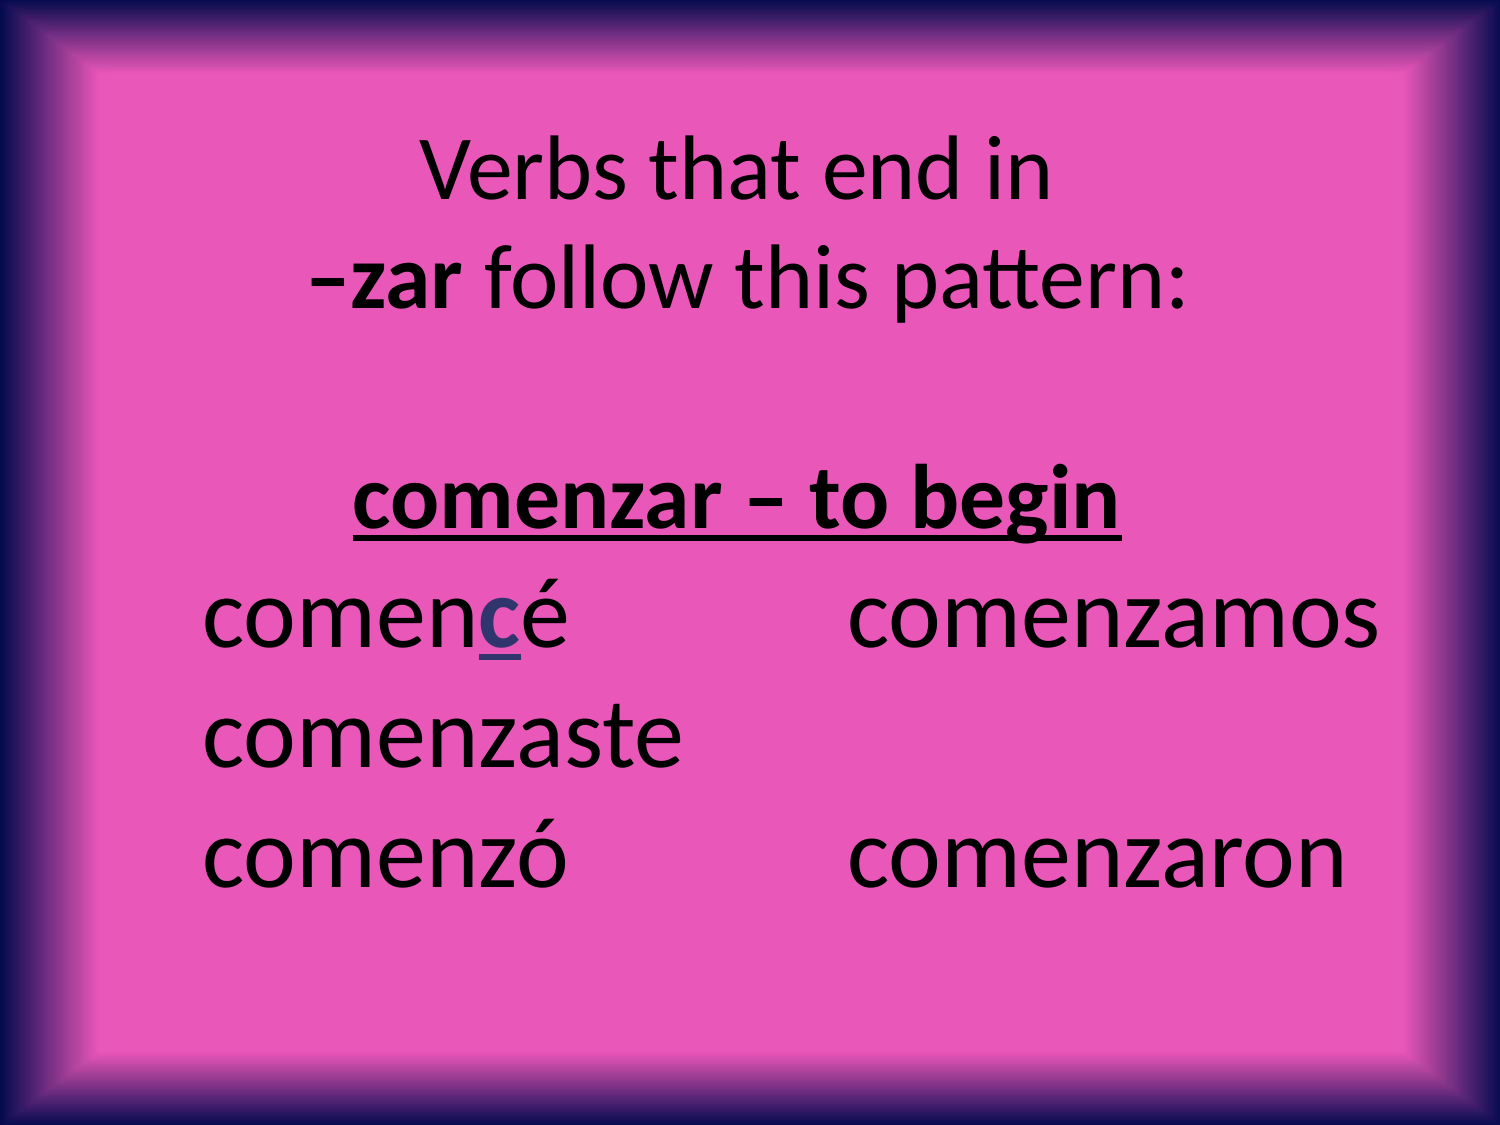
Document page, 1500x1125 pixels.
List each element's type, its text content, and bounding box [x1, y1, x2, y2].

picture [0, 0, 1500, 1125]
text_box Verbs that end in –zar follow this pattern: comenzar – to begin comencé comenzamos comenzaste comenzó comenzaron [37, 99, 1438, 915]
